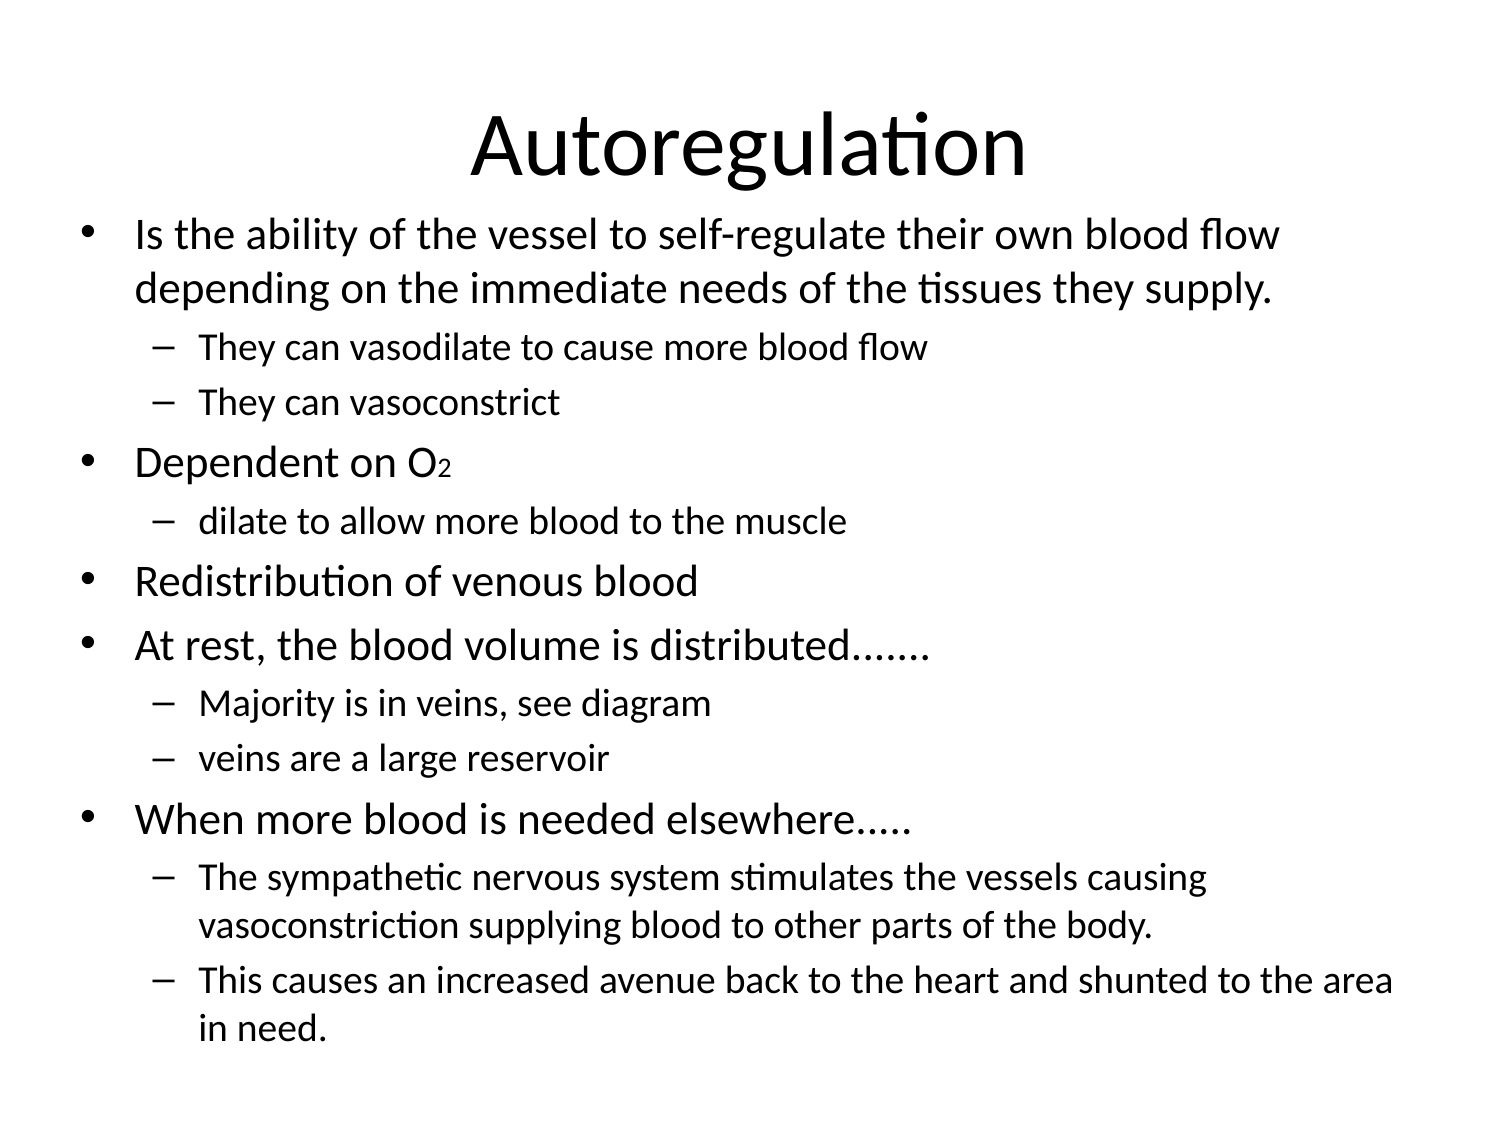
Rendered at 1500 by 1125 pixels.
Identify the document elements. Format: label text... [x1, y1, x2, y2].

title Autoregulation [75, 45, 1425, 196]
list Is the ability of the vessel to self-regulate their own blood flow depending on the immediate needs of the tissues they supply. They can vasodilate to cause more blood flow They can vasoconstrict Dependent on O2 dilate to allow more blood to the muscle Redistribution of venous blood At rest, the blood volume is distributed....... Majority is in veins, see diagram veins are a large reservoir When more blood is needed elsewhere..... The sympathetic nervous system stimulates the vessels causing vasoconstriction supplying blood to other parts of the body. This causes an increased avenue back to the heart and shunted to the area in need. [64, 196, 1447, 1059]
